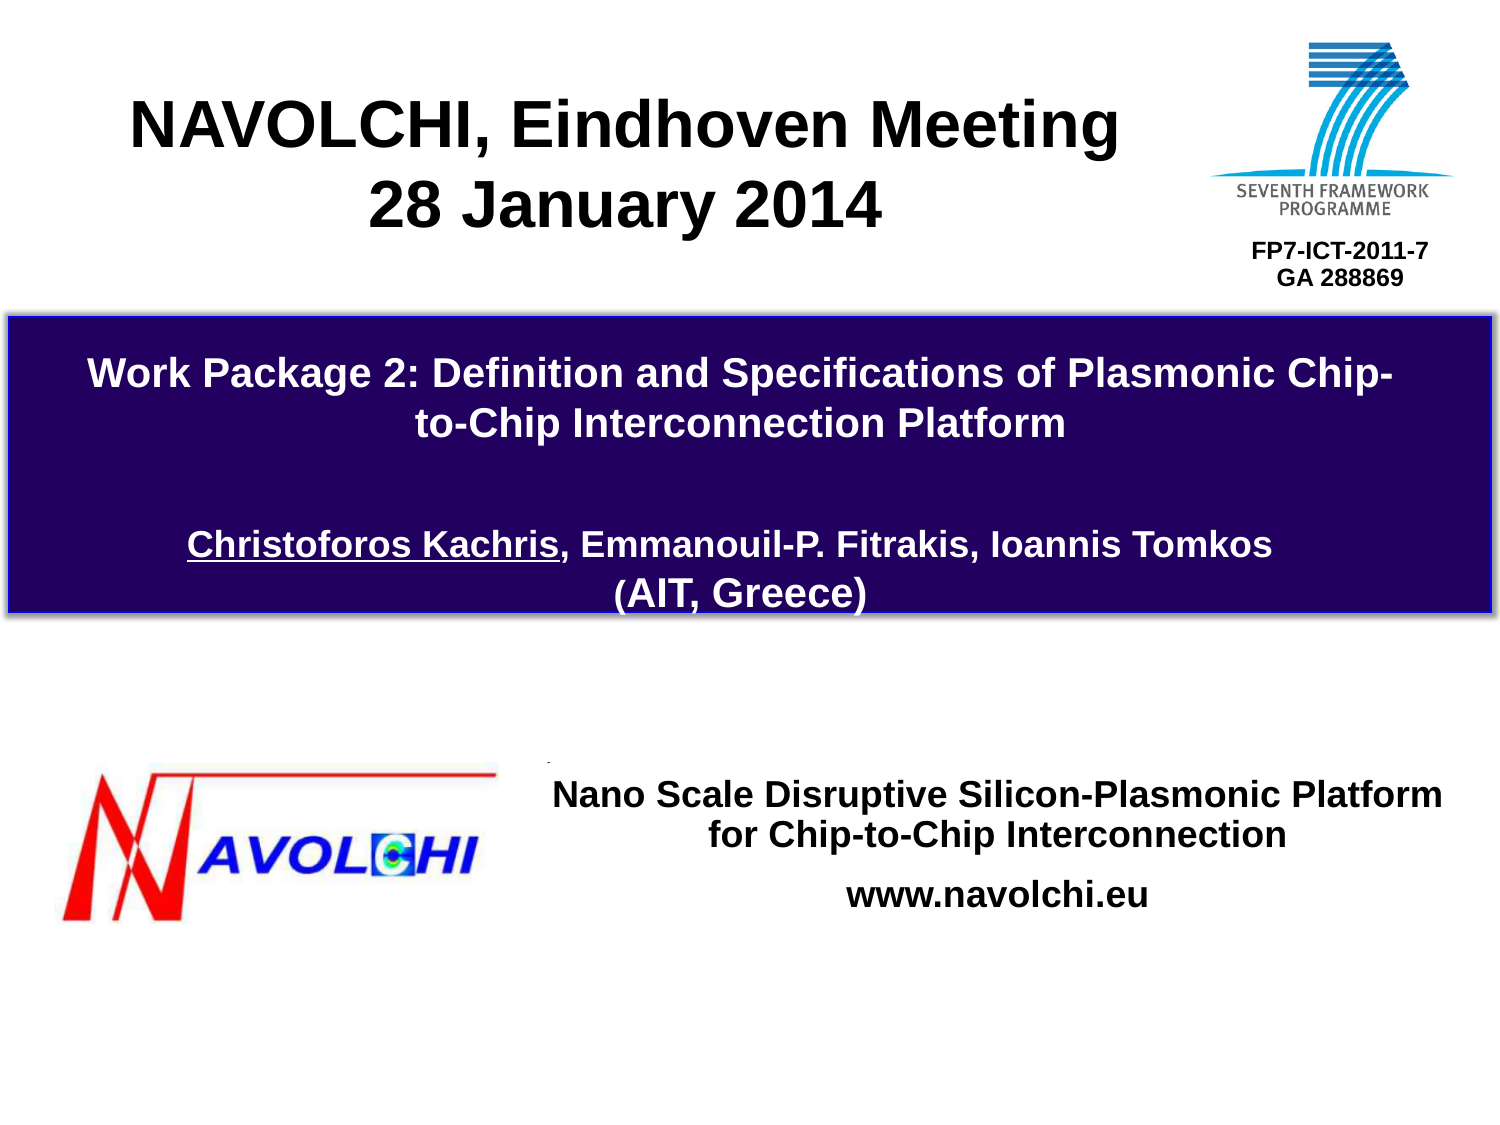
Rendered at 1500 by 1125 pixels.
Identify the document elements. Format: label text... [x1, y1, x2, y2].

text_box Work Package 2: Definition and Specifications of Plasmonic Chip-to-Chip Interconnection Platform Christoforos Kachris, Emmanouil-P. Fitrakis, Ioannis Tomkos (AIT, Greece) [53, 337, 1429, 623]
text_box NAVOLCHI, Eindhoven Meeting 28 January 2014 [76, 53, 1176, 268]
picture [17, 762, 550, 939]
picture [1210, 42, 1455, 219]
